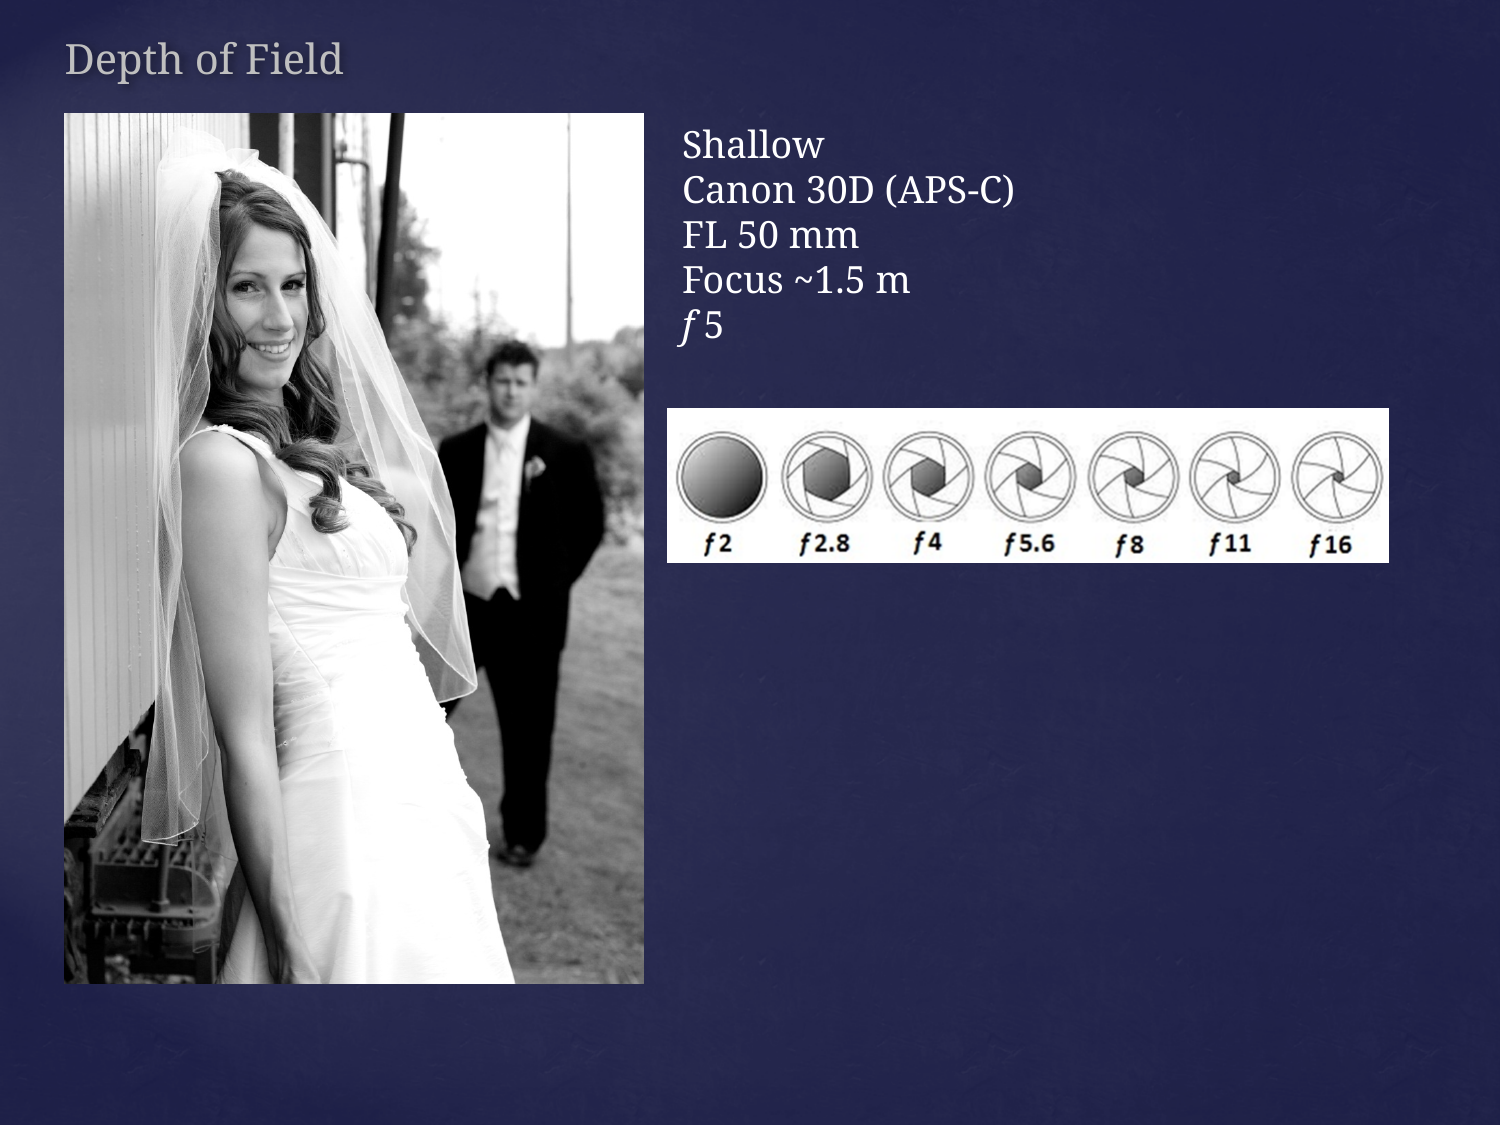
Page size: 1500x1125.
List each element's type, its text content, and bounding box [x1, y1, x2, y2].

title Depth of Field [0, 0, 409, 92]
text_box Shallow Canon 30D (APS-C) FL 50 mm Focus ~1.5 m f 5 [667, 113, 1418, 399]
picture [666, 407, 1389, 563]
picture [64, 113, 645, 984]
